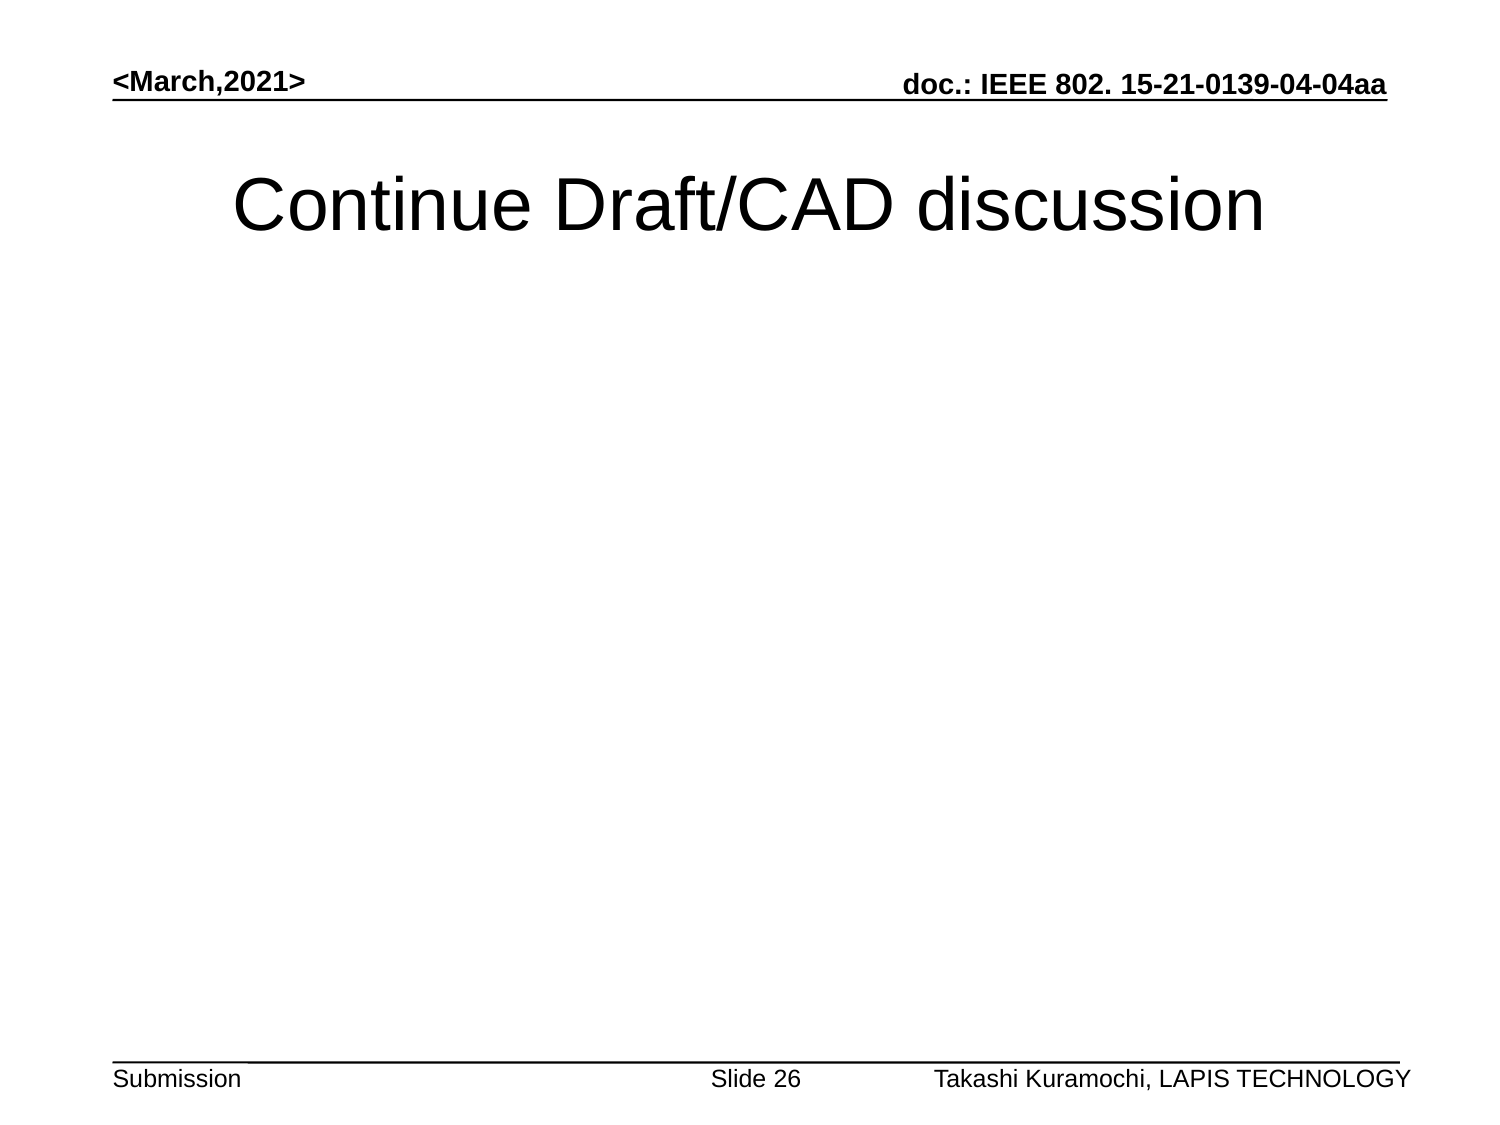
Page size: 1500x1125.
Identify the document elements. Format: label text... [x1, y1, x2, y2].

footer Takashi Kuramochi, LAPIS TECHNOLOGY [820, 1062, 1413, 1093]
slide_number Slide 26 [709, 1062, 803, 1093]
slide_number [112, 62, 375, 98]
title Continue Draft/CAD discussion [112, 112, 1388, 288]
